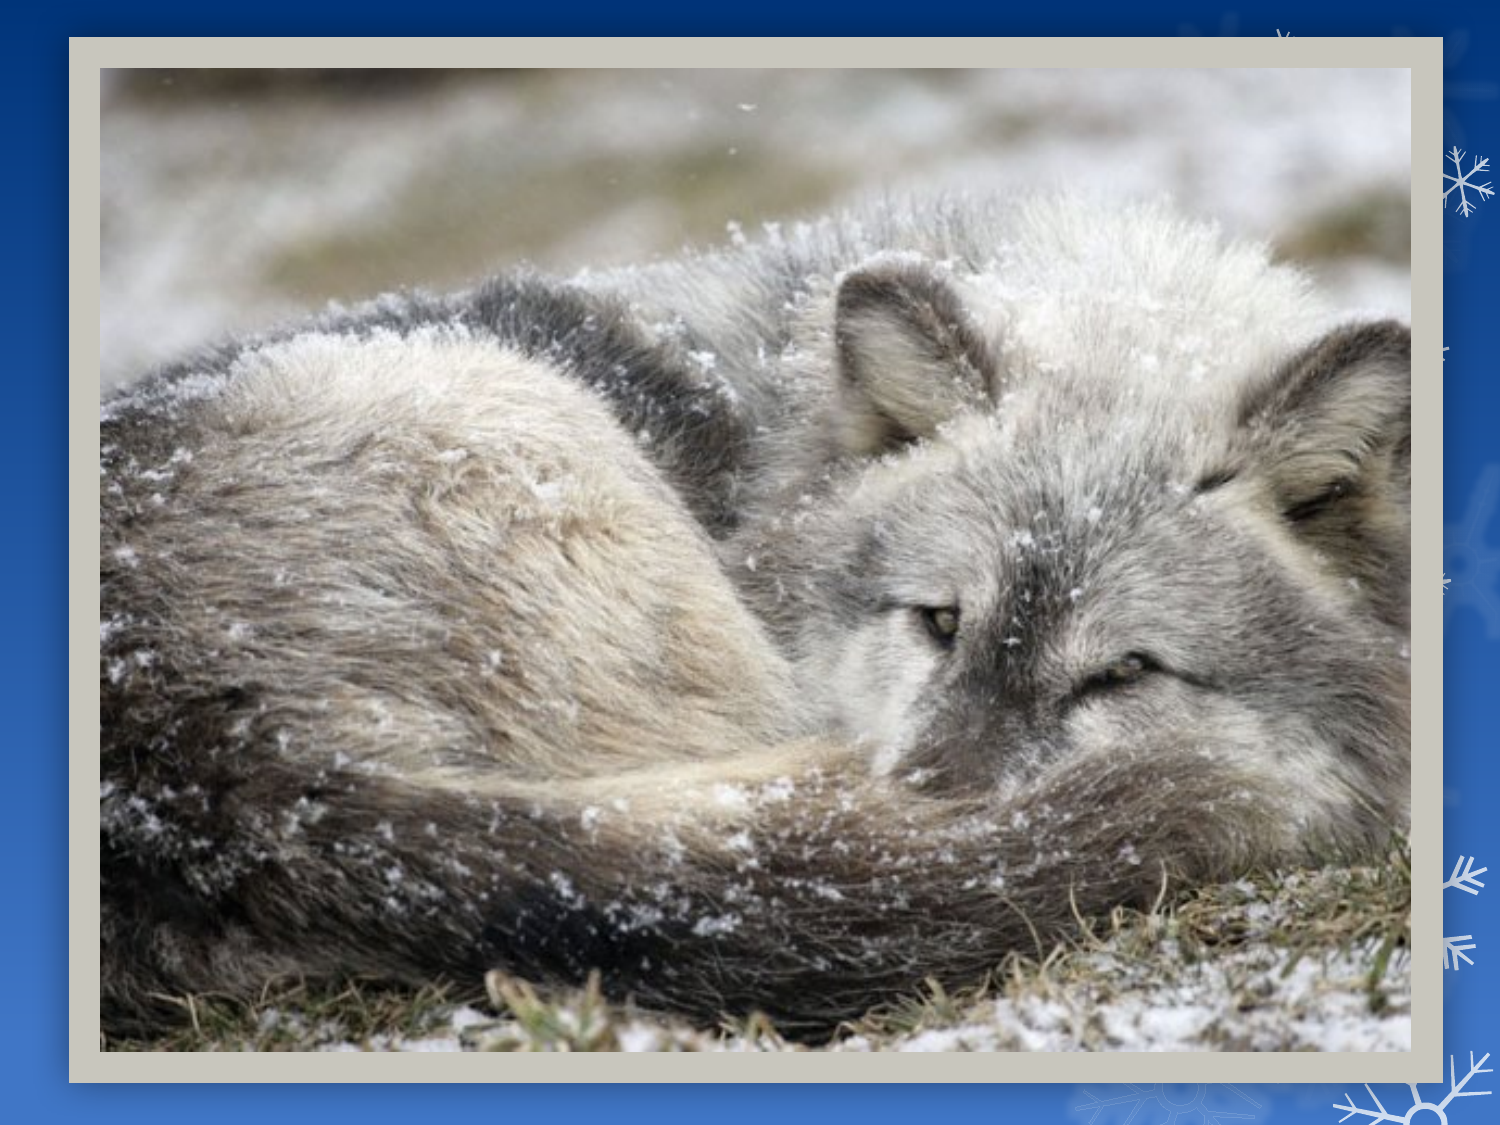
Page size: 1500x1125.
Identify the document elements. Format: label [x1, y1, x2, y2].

picture [99, 67, 1412, 1053]
